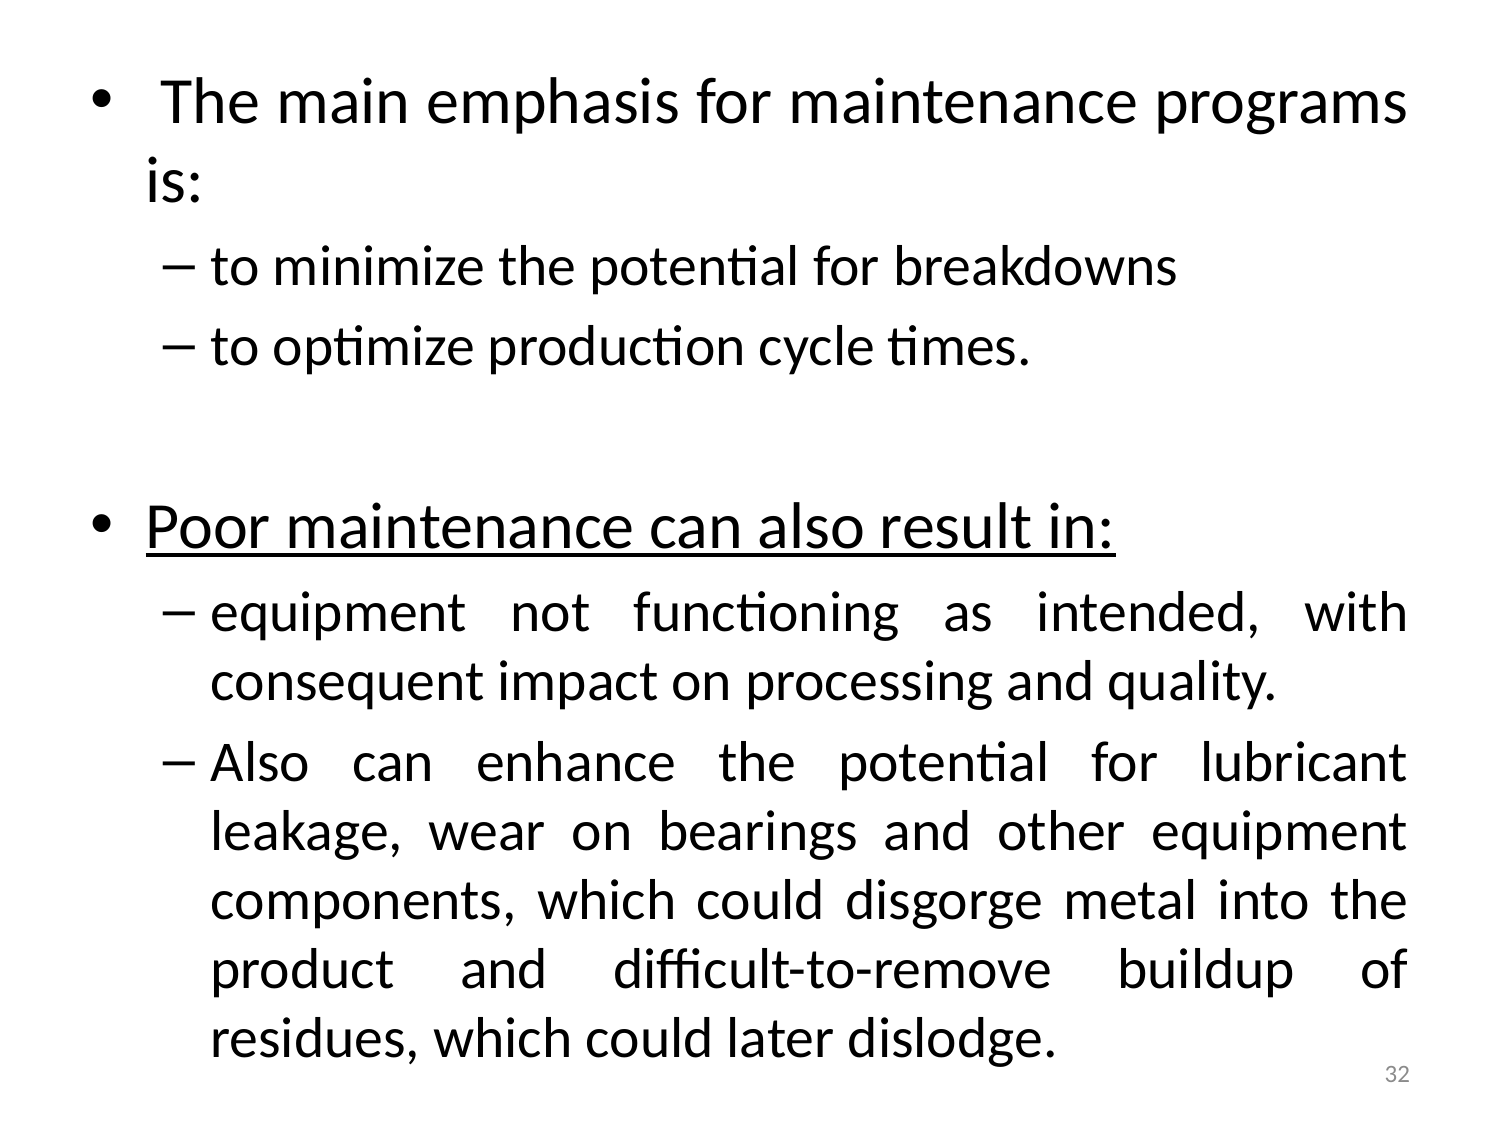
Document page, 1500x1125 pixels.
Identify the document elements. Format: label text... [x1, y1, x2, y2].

list The main emphasis for maintenance programs is: to minimize the potential for breakdowns to optimize production cycle times. Poor maintenance can also result in: equipment not functioning as intended, with consequent impact on processing and quality. Also can enhance the potential for lubricant leakage, wear on bearings and other equipment components, which could disgorge metal into the product and difficult-to-remove buildup of residues, which could later dislodge. [75, 50, 1425, 1088]
slide_number 32 [1074, 1042, 1425, 1103]
